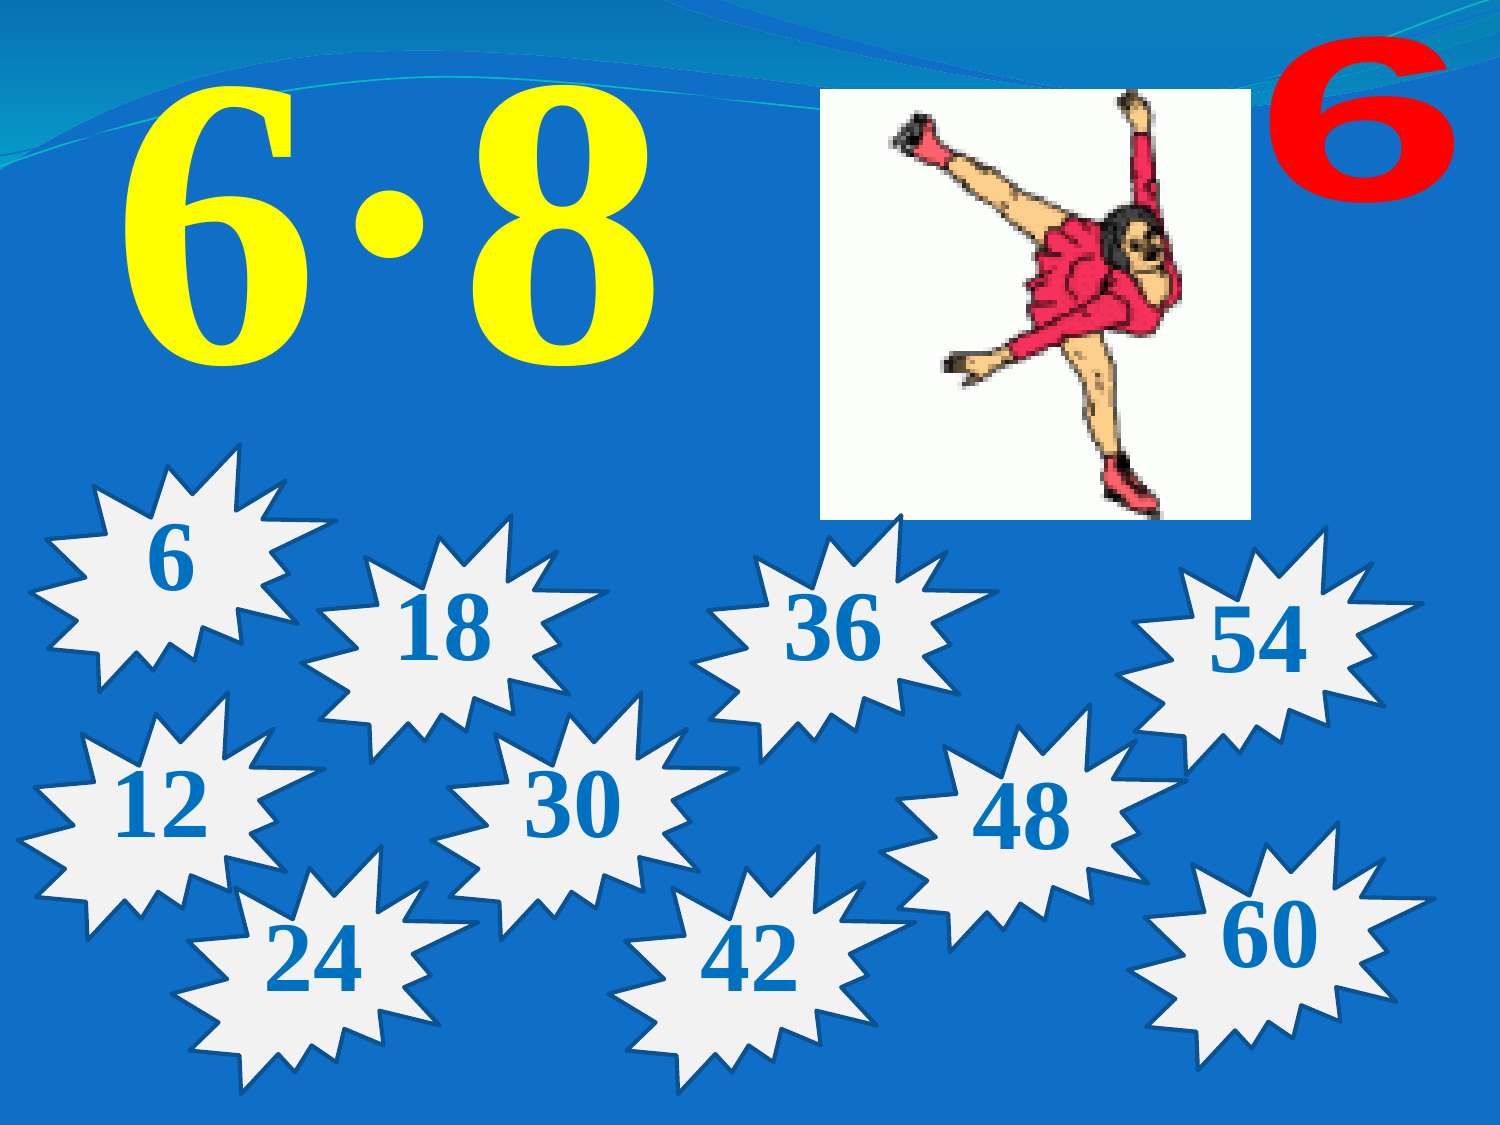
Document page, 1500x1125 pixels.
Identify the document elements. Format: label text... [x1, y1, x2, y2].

text_box 36 [688, 531, 1001, 766]
text_box 60 [1125, 820, 1438, 1073]
picture [820, 89, 1251, 520]
text_box 24 [169, 844, 481, 1096]
text_box 54 [1114, 525, 1426, 778]
text_box 48 [877, 702, 1190, 955]
text_box 6 [27, 442, 339, 695]
text_box 12 [15, 690, 327, 943]
text_box 6·8 [88, 0, 691, 433]
text_box 30 [428, 690, 741, 943]
picture [1272, 43, 1446, 104]
text_box 42 [606, 844, 918, 1096]
text_box 18 [299, 513, 611, 766]
